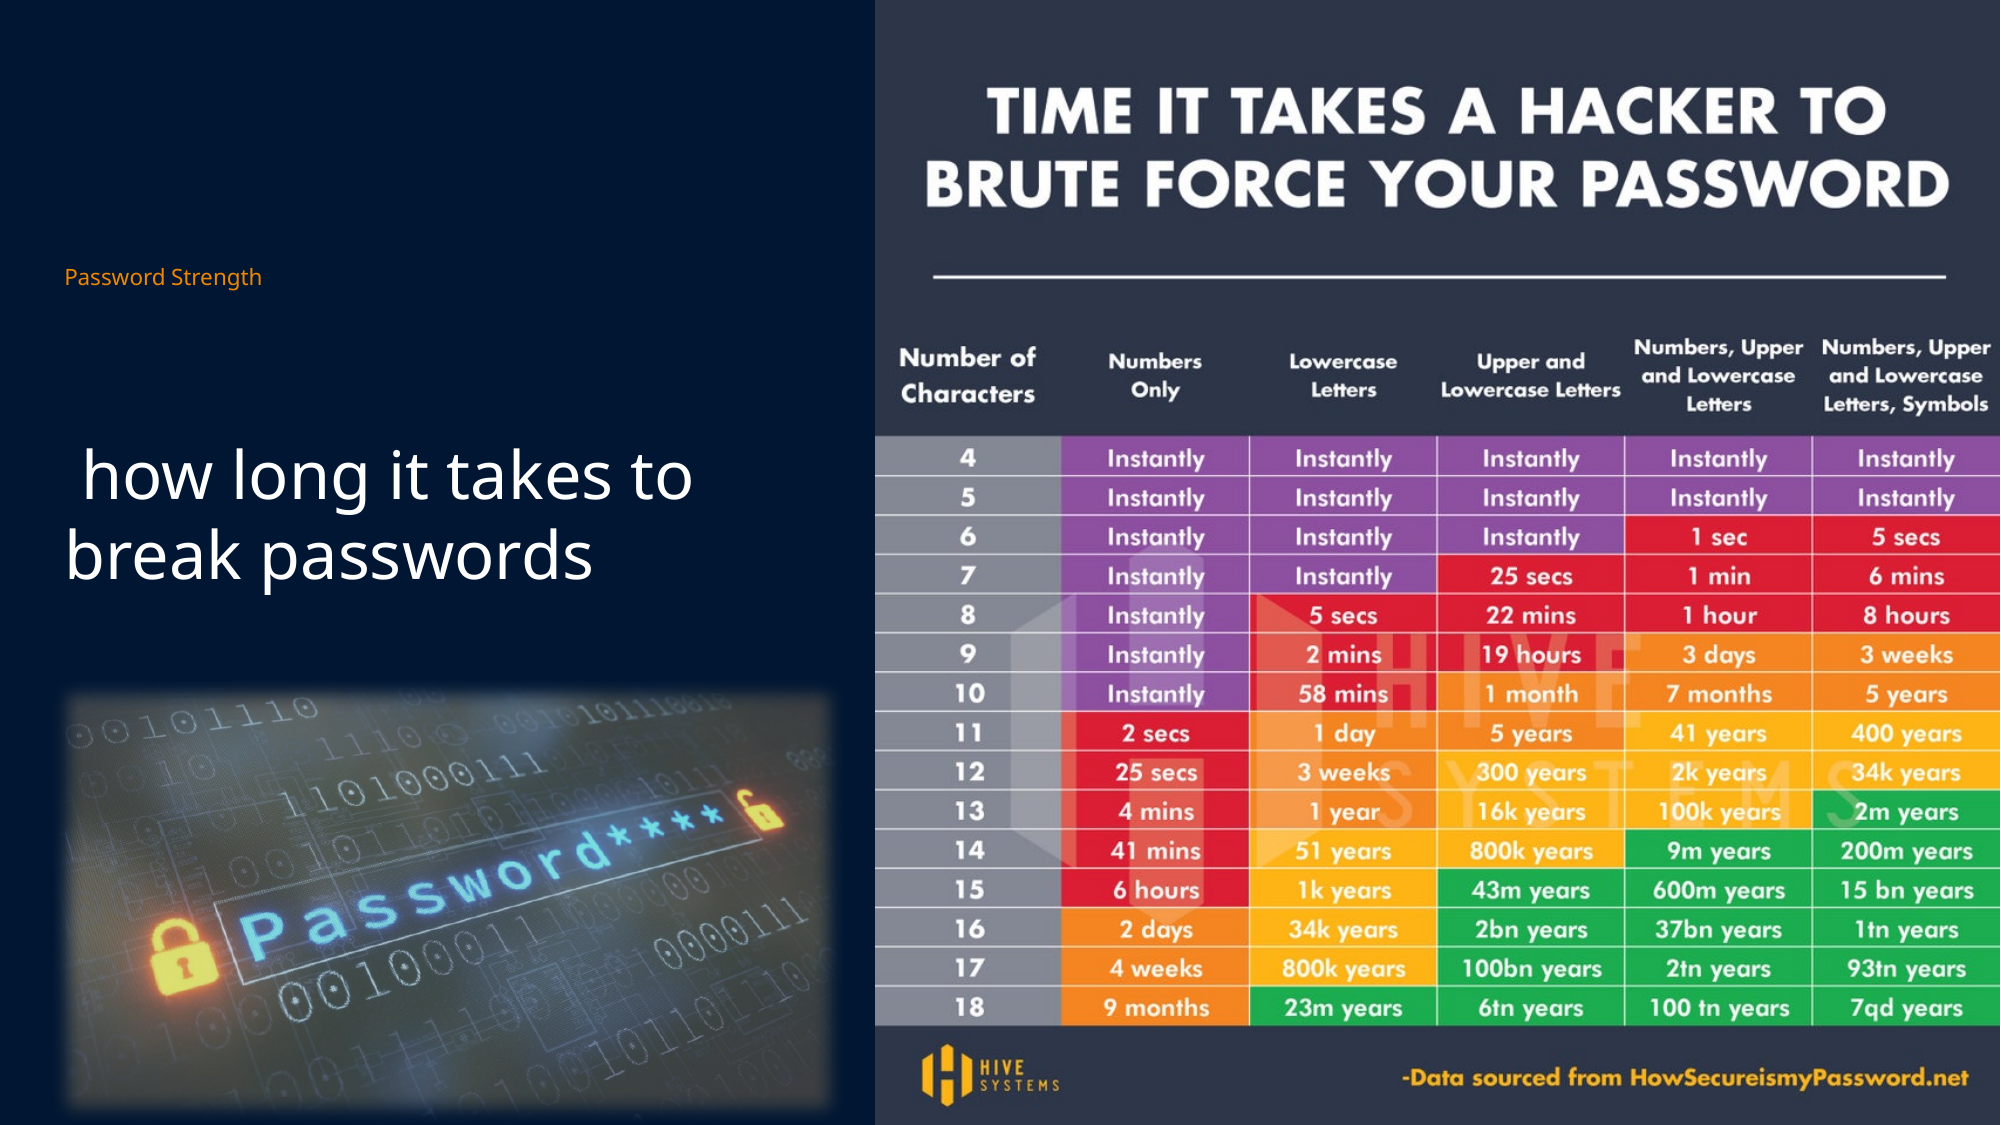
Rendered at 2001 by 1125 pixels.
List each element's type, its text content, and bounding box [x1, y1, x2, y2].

list how long it takes to break passwords [49, 377, 800, 675]
picture [49, 676, 848, 1125]
title Password Strength [49, 186, 848, 305]
picture [874, 0, 2000, 1125]
